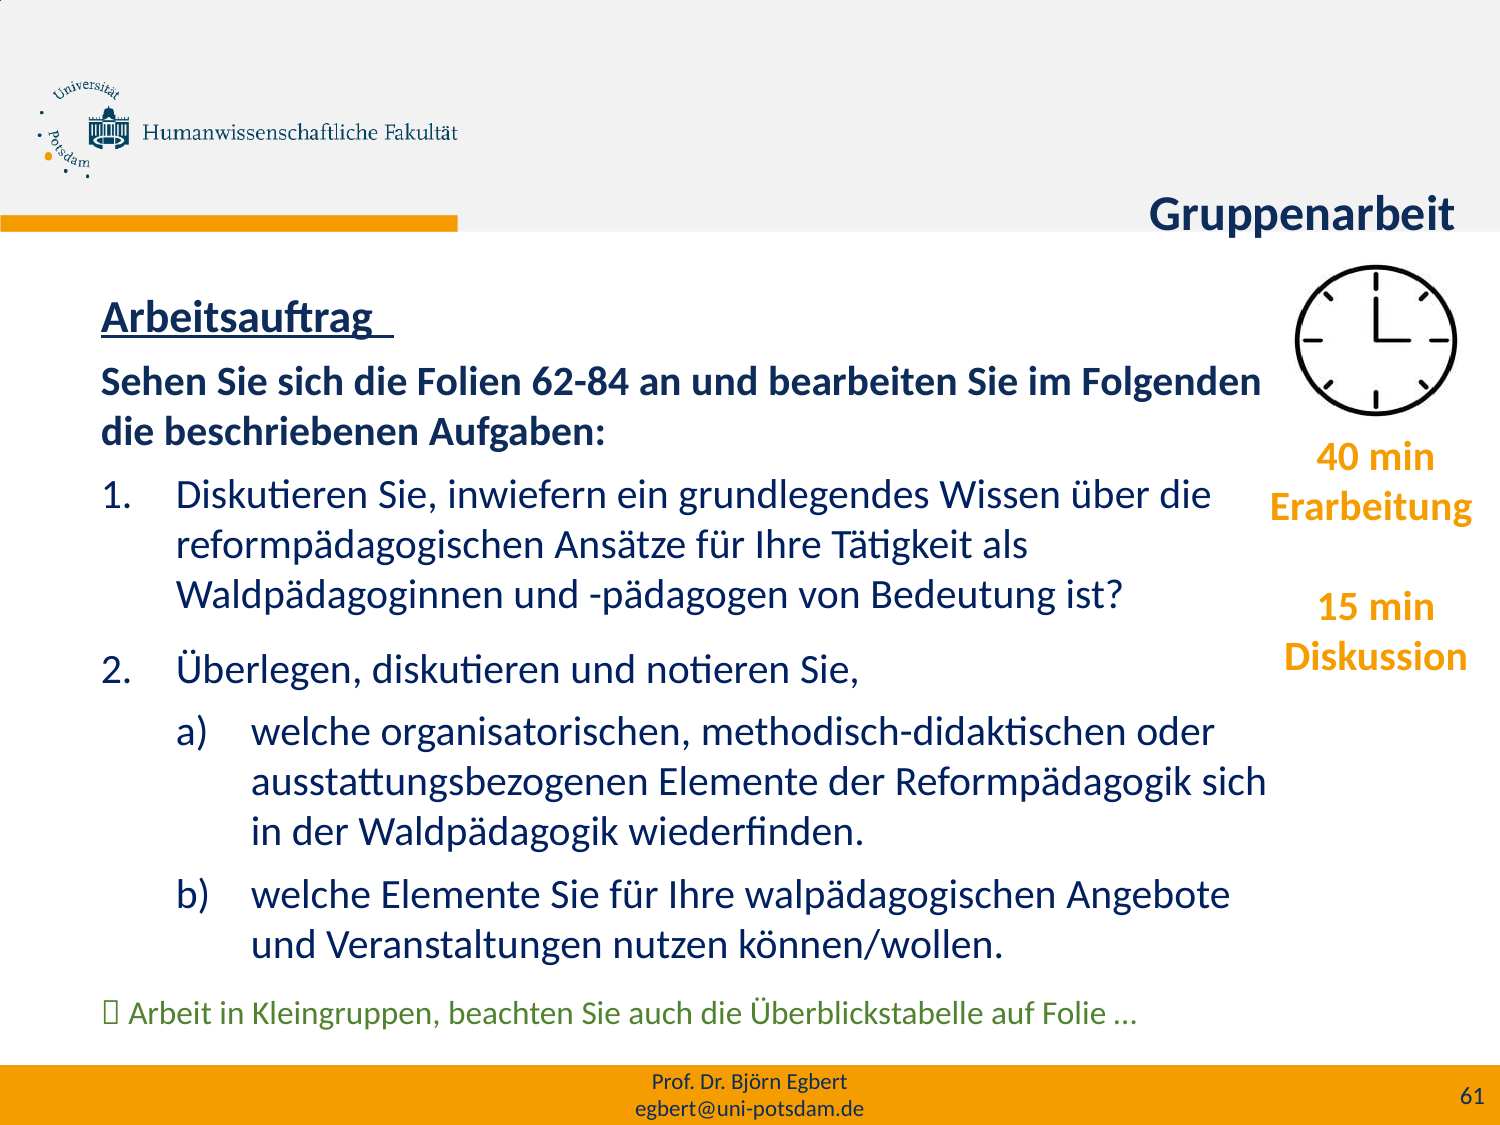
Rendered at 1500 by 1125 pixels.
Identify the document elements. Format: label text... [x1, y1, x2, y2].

text_box Arbeitsauftrag Sehen Sie sich die Folien 62-84 an und bearbeiten Sie im Folgenden die beschriebenen Aufgaben: Diskutieren Sie, inwiefern ein grundlegendes Wissen über die reformpädagogischen Ansätze für Ihre Tätigkeit als Waldpädagoginnen und -pädagogen von Bedeutung ist? Überlegen, diskutieren und notieren Sie, welche organisatorischen, methodisch-didaktischen oder ausstattungsbezogenen Elemente der Reformpädagogik sich in der Waldpädagogik wiederfinden. welche Elemente Sie für Ihre walpädagogischen Angebote und Veranstaltungen nutzen können/wollen.  Arbeit in Kleingruppen, beachten Sie auch die Überblickstabelle auf Folie … [86, 278, 1285, 1039]
picture [0, 81, 463, 232]
title Gruppenarbeit [360, 172, 1471, 268]
text_box 61 [1162, 1064, 1500, 1125]
text_box Prof. Dr. Björn Egbert egbert@uni-potsdam.de [620, 1058, 880, 1125]
text_box 40 min Erarbeitung 15 min Diskussion [1222, 421, 1500, 687]
picture [1284, 245, 1468, 422]
